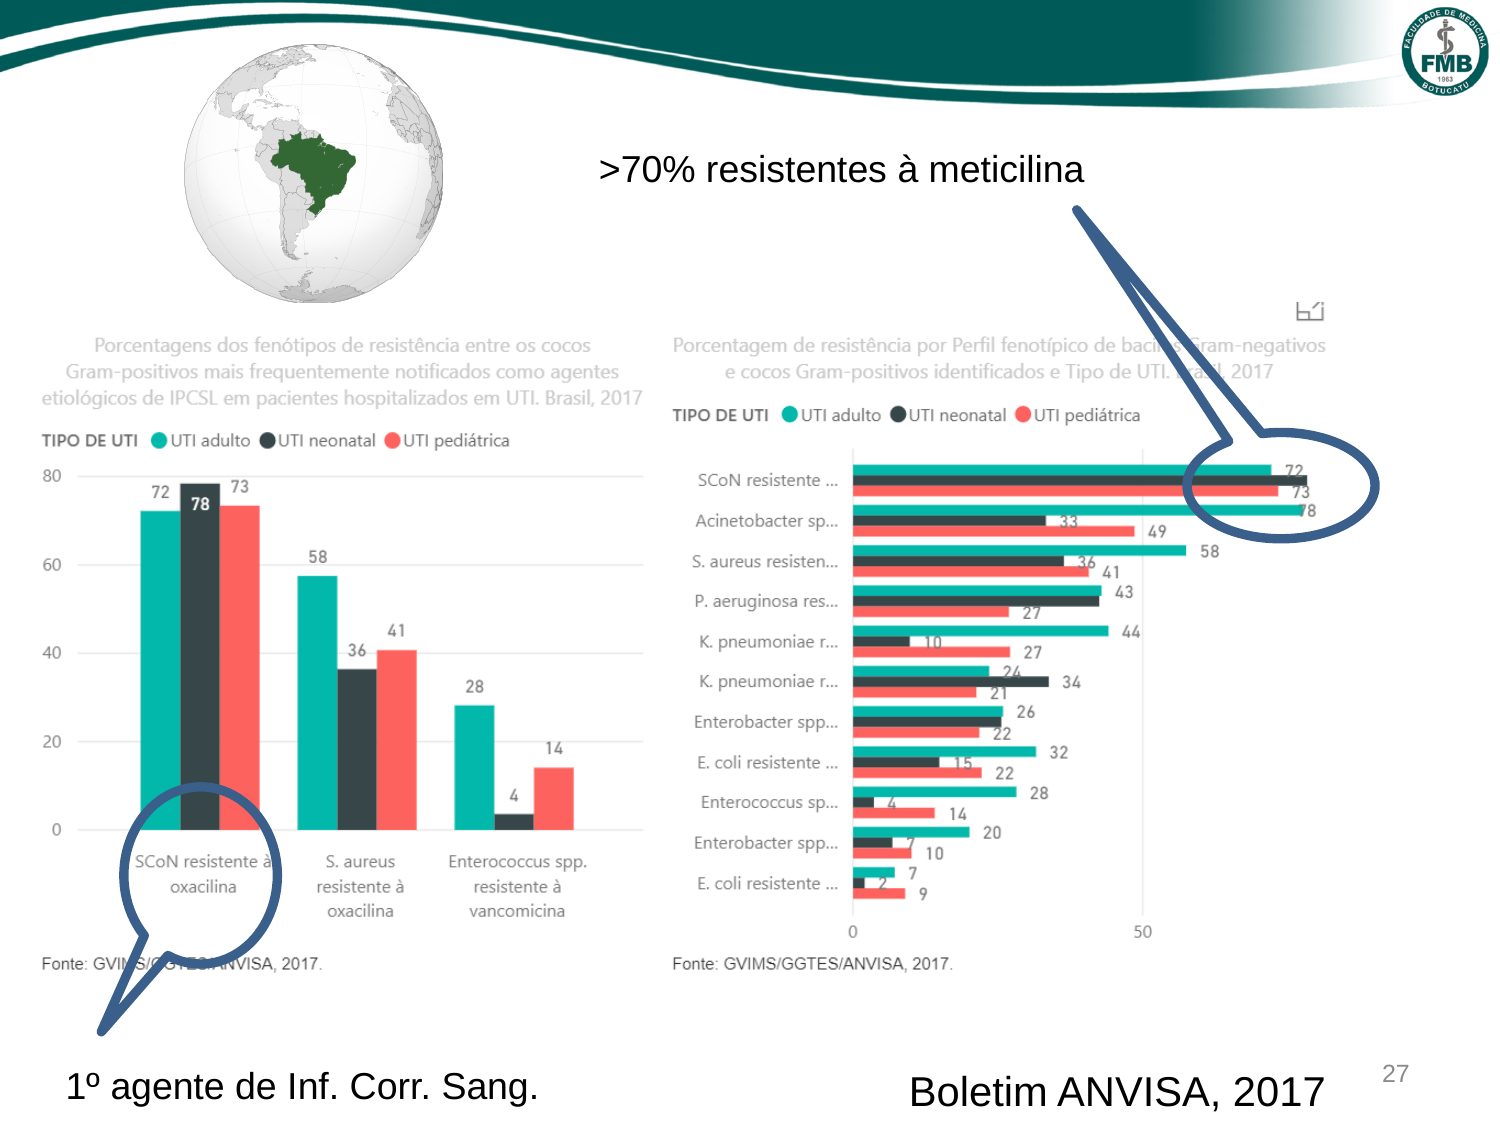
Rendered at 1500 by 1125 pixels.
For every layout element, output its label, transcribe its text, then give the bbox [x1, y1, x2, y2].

picture [0, 0, 1500, 988]
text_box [578, 136, 1376, 540]
text_box Boletim ANVISA, 2017 [702, 1057, 1341, 1123]
slide_number 27 [1074, 1042, 1425, 1103]
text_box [50, 786, 577, 1116]
